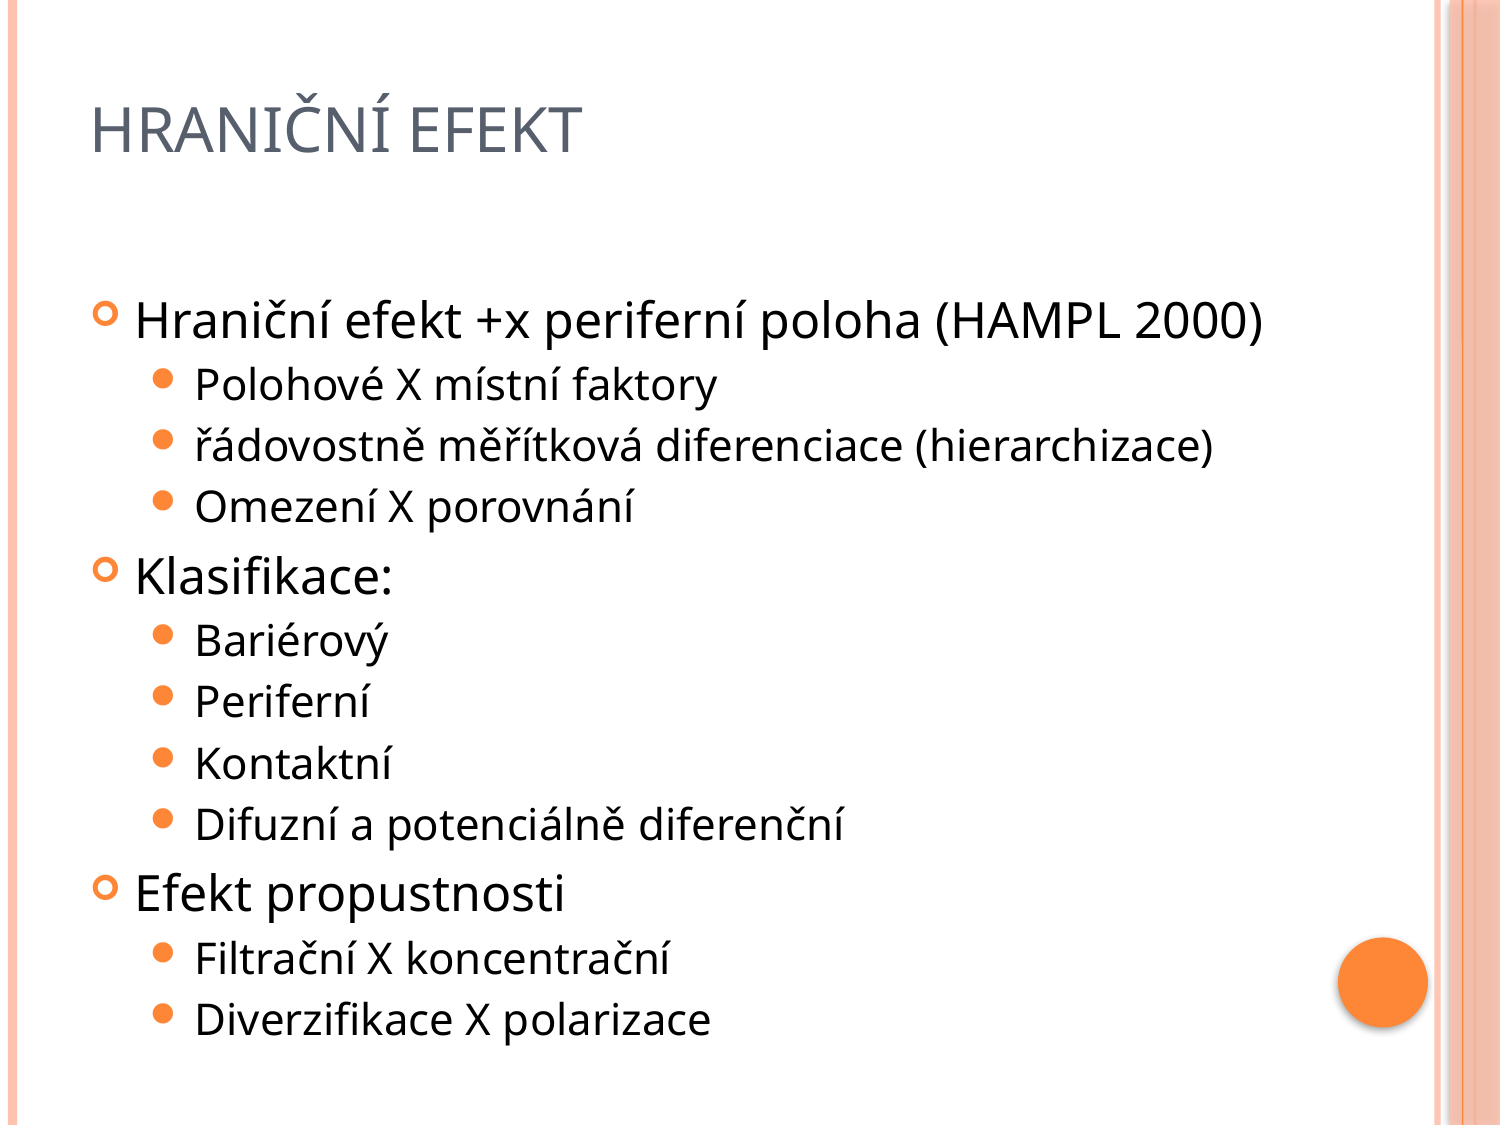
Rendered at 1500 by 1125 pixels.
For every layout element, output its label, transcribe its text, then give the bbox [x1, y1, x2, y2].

title Hraniční efekt [75, 45, 1300, 173]
list Hraniční efekt +x periferní poloha (HAMPL 2000) Polohové X místní faktory řádovostně měřítková diferenciace (hierarchizace) Omezení X porovnání Klasifikace: Bariérový Periferní Kontaktní Difuzní a potenciálně diferenční Efekt propustnosti Filtrační X koncentrační Diverzifikace X polarizace [75, 208, 1353, 1062]
